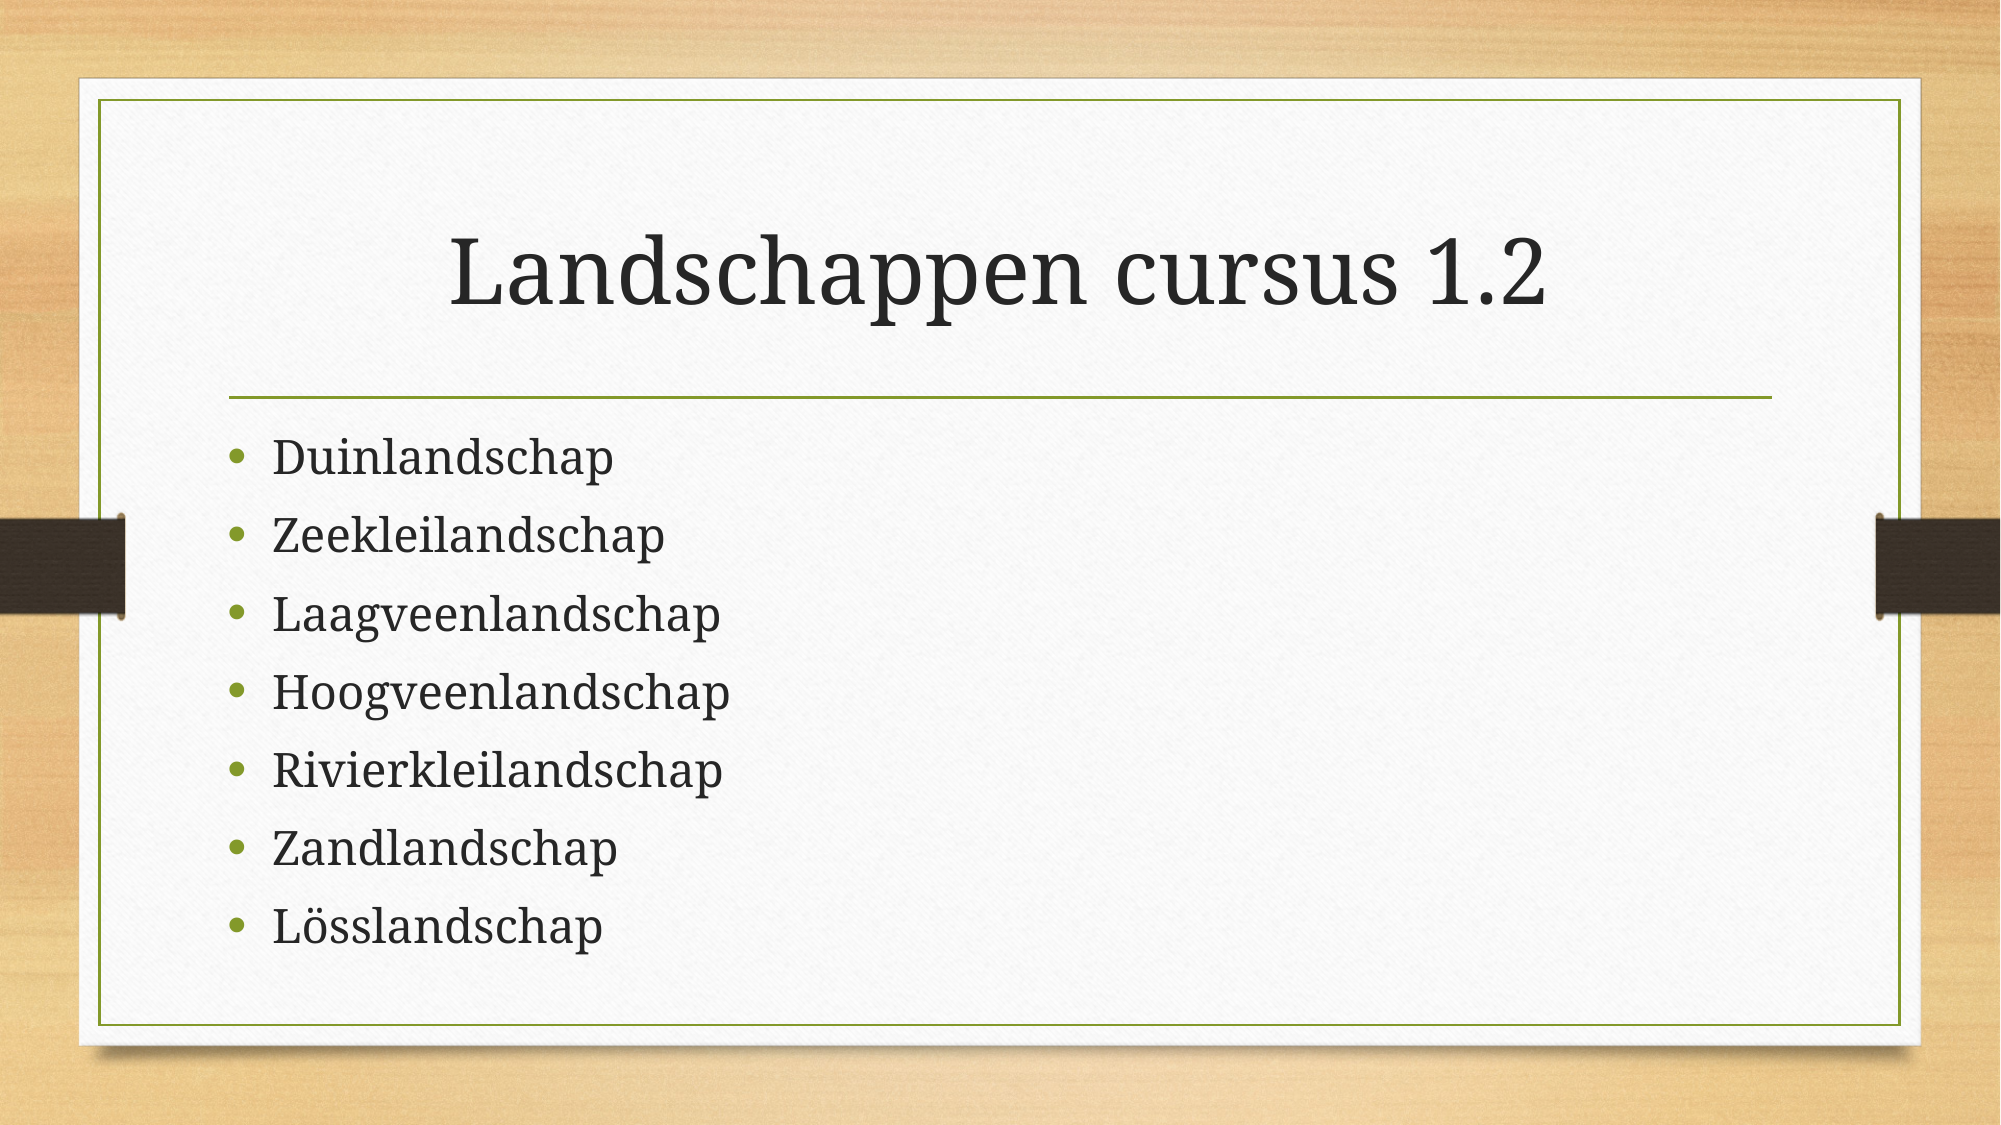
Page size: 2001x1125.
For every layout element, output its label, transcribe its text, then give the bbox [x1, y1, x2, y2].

title Landschappen cursus 1.2 [212, 161, 1788, 375]
list Duinlandschap Zeekleilandschap Laagveenlandschap Hoogveenlandschap Rivierkleilandschap Zandlandschap Lösslandschap [212, 419, 1788, 964]
picture [0, 0, 2001, 1125]
